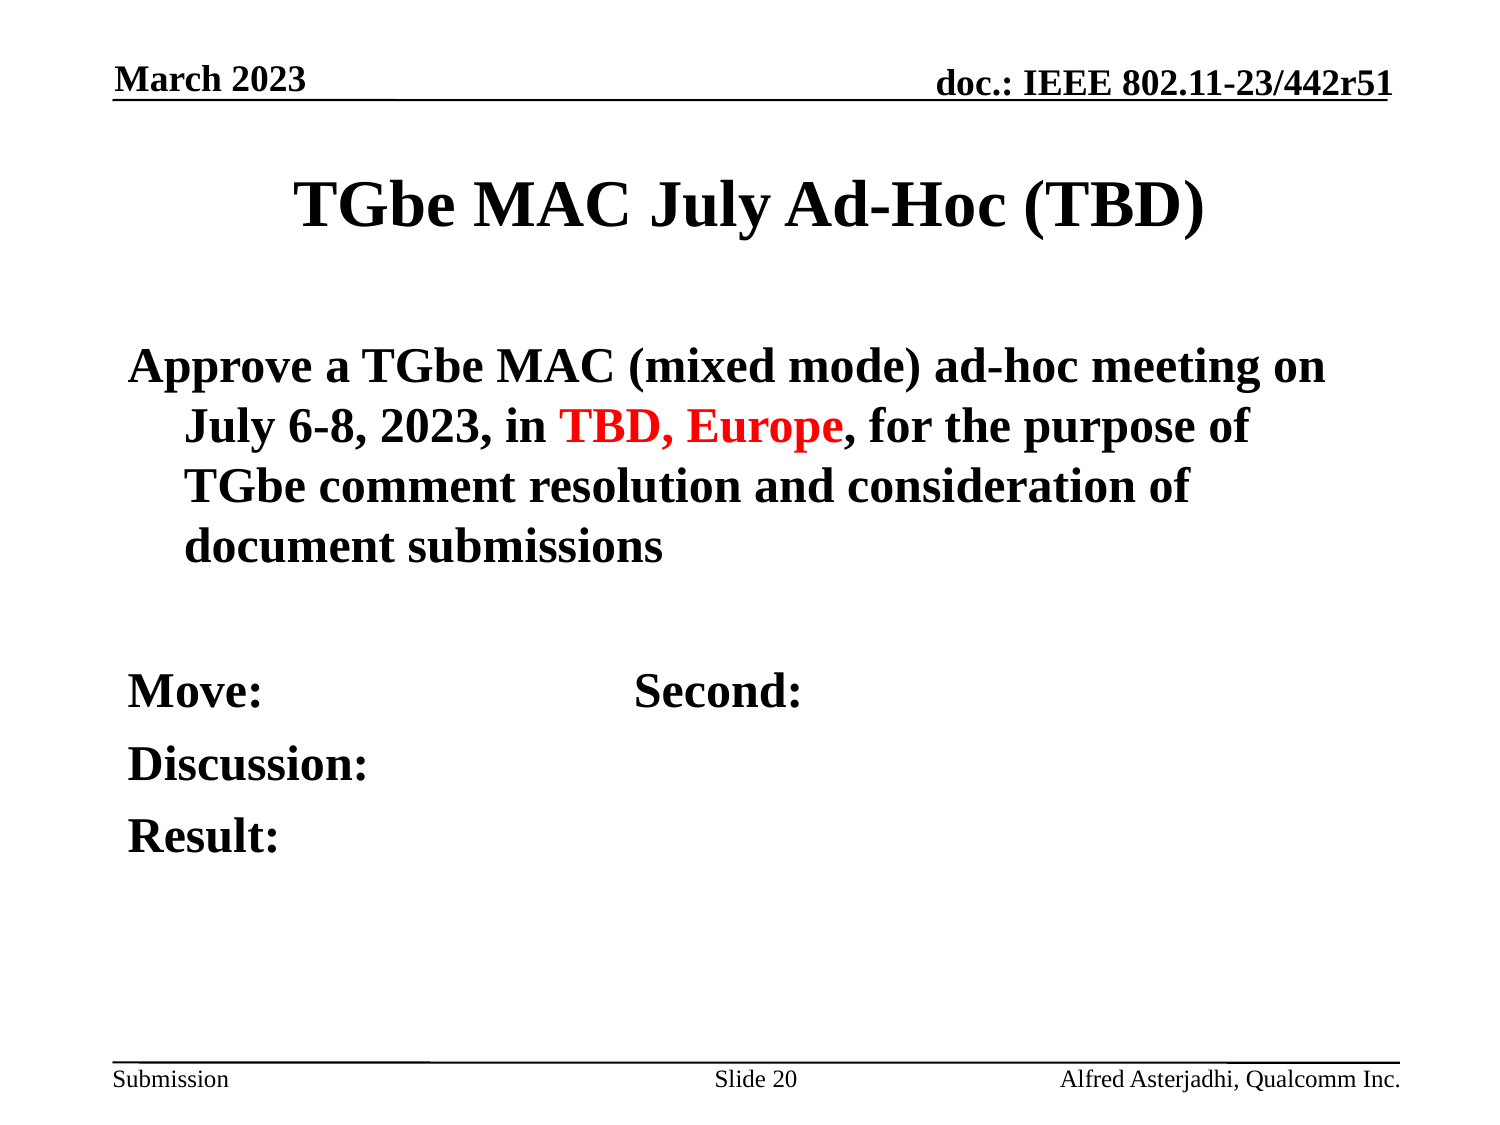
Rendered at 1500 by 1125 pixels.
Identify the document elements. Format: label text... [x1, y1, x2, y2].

title TGbe MAC July Ad-Hoc (TBD) [112, 112, 1388, 288]
slide_number Slide 20 [712, 1061, 800, 1123]
list Approve a TGbe MAC (mixed mode) ad-hoc meeting on July 6-8, 2023, in TBD, Europe, for the purpose of TGbe comment resolution and consideration of document submissions Move: Second: Discussion: Result: [112, 324, 1388, 1000]
footer Alfred Asterjadhi, Qualcomm Inc. [878, 1061, 1402, 1093]
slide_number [114, 54, 423, 100]
